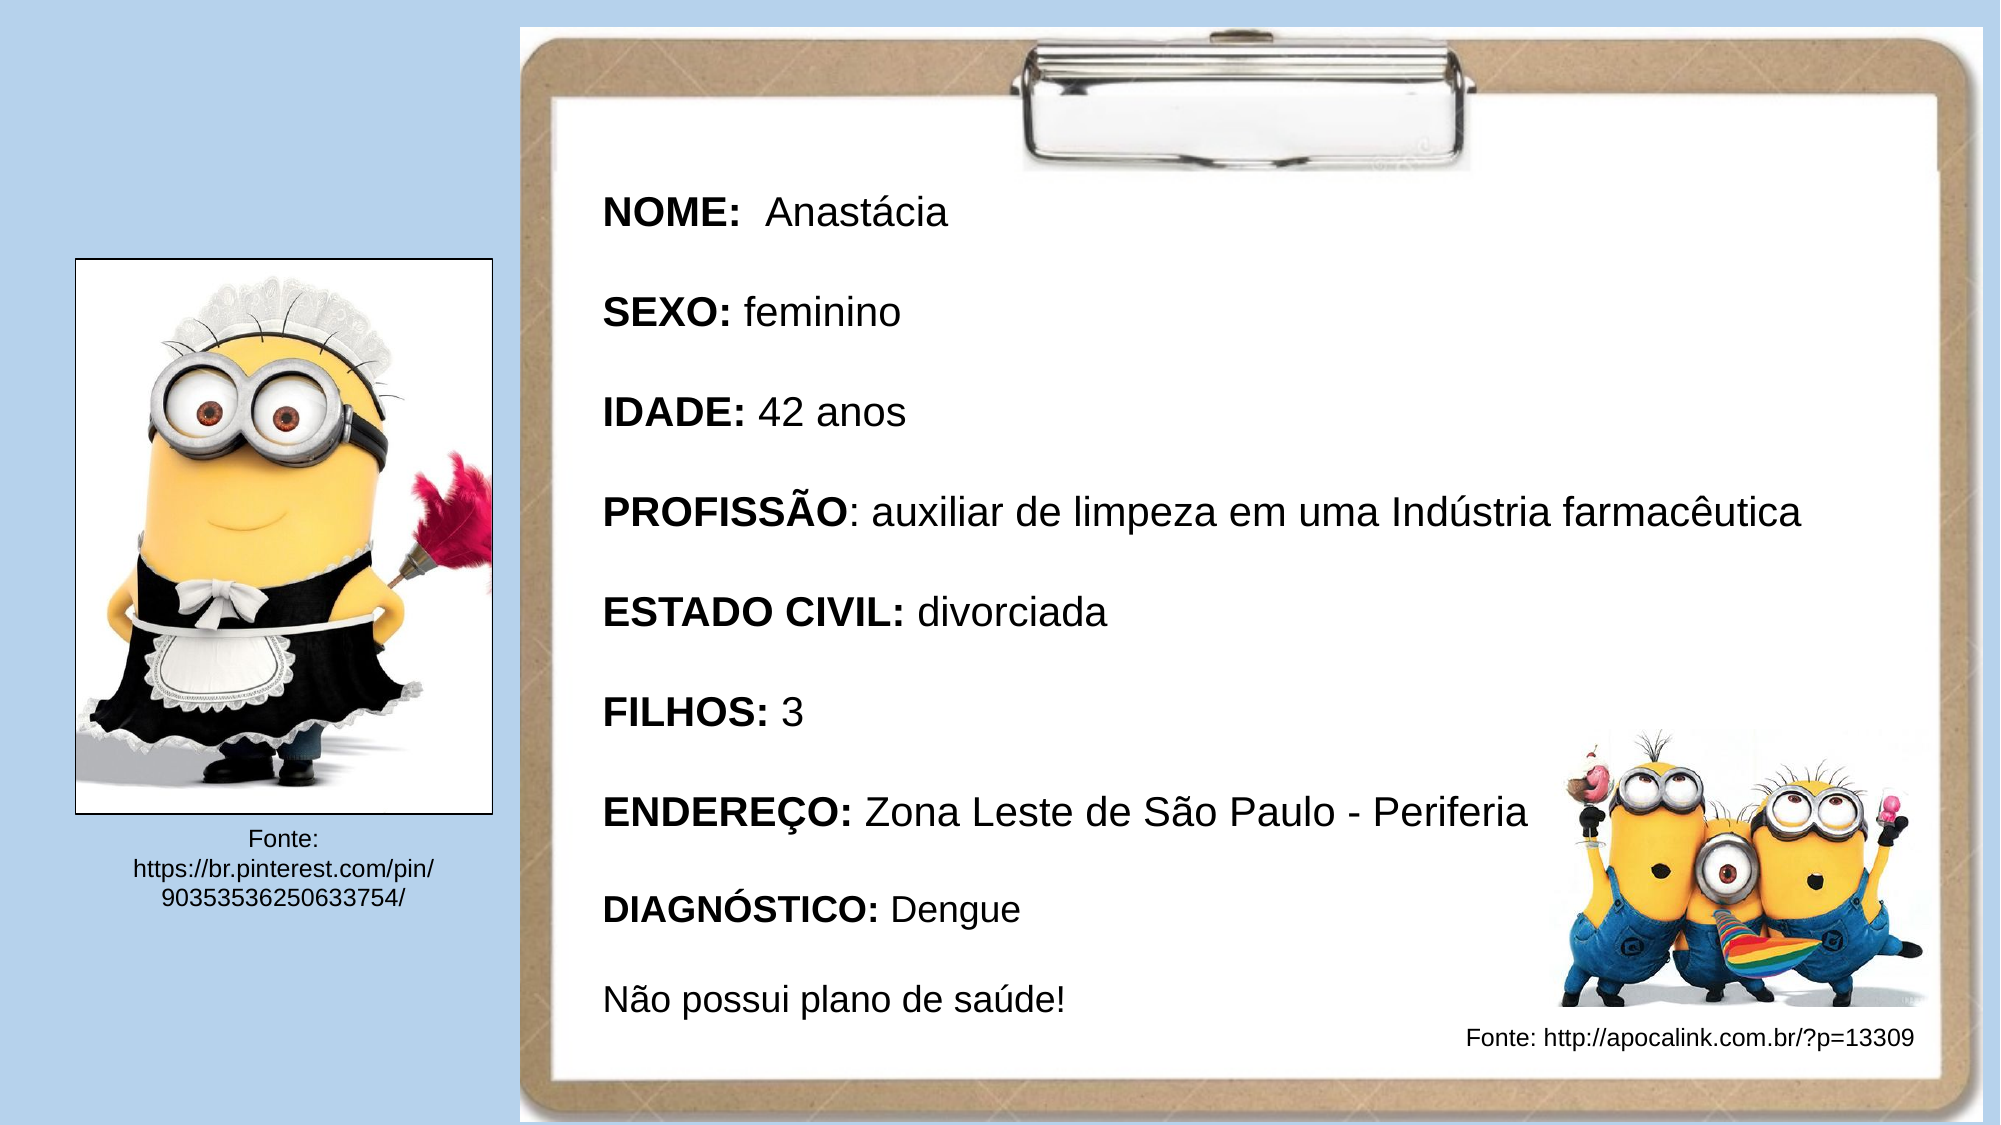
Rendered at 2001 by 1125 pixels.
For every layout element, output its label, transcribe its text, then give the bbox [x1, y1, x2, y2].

picture [75, 259, 492, 814]
text_box Fonte: https://br.pinterest.com/pin/90353536250633754/ [100, 822, 467, 921]
picture [520, 26, 1983, 1122]
